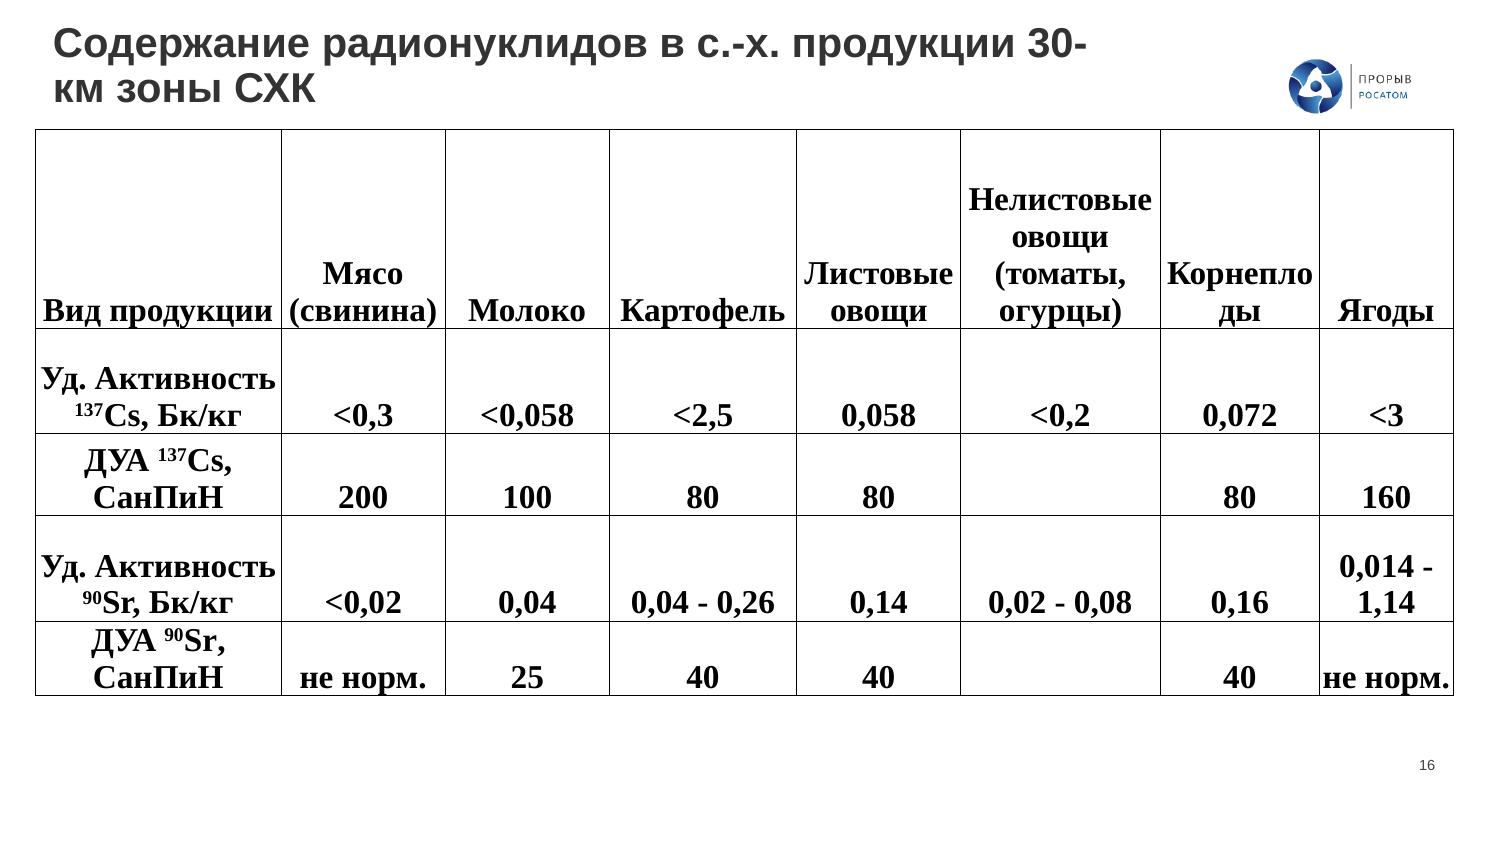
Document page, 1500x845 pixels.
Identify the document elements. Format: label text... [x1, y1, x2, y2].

table_cell <0,02 [282, 516, 445, 621]
table_cell 0,014 - 1,14 [1320, 516, 1453, 621]
table_cell [961, 622, 1160, 695]
table_cell Уд. Активность 137Cs, Бк/кг [36, 329, 281, 433]
table_cell 40 [1161, 622, 1319, 695]
table_cell <0,3 [282, 329, 445, 433]
table_cell 160 [1320, 434, 1453, 515]
table_cell <0,058 [446, 329, 609, 433]
table_cell 80 [797, 434, 960, 515]
table_cell [961, 434, 1160, 515]
table_cell 25 [446, 622, 609, 695]
table_cell 0,04 [446, 516, 609, 621]
table_cell 0,058 [797, 329, 960, 433]
table_cell ДУА 90Sr, СанПиН [36, 622, 281, 695]
table_cell <2,5 [610, 329, 796, 433]
table_cell ДУА 137Cs, СанПиН [36, 434, 281, 515]
table_cell не норм. [1320, 622, 1453, 695]
table_cell <0,2 [961, 329, 1160, 433]
table_cell 200 [282, 434, 445, 515]
table_cell 40 [797, 622, 960, 695]
table_cell 100 [446, 434, 609, 515]
table_cell 0,02 - 0,08 [961, 516, 1160, 621]
table_header Корнеплоды [1161, 130, 1319, 328]
table_header Нелистовые овощи (томаты, огурцы) [961, 130, 1160, 328]
table_header Мясо (свинина) [282, 130, 445, 328]
table_cell <3 [1320, 329, 1453, 433]
table_cell 80 [610, 434, 796, 515]
table_cell 0,072 [1161, 329, 1319, 433]
table_cell не норм. [282, 622, 445, 695]
table_header Вид продукции [36, 130, 281, 328]
title Содержание радионуклидов в с.-х. продукции 30-км зоны СХК [52, 21, 1130, 76]
table_cell 0,16 [1161, 516, 1319, 621]
table_cell 80 [1161, 434, 1319, 515]
picture [1277, 53, 1425, 120]
table_cell 40 [610, 622, 796, 695]
table_cell 0,04 - 0,26 [610, 516, 796, 621]
table_cell Уд. Активность 90Sr, Бк/кг [36, 516, 281, 621]
table_header Листовые овощи [797, 130, 960, 328]
table_header Ягоды [1320, 130, 1453, 328]
table_header Молоко [446, 130, 609, 328]
table_header Картофель [610, 130, 796, 328]
table_cell 0,14 [797, 516, 960, 621]
